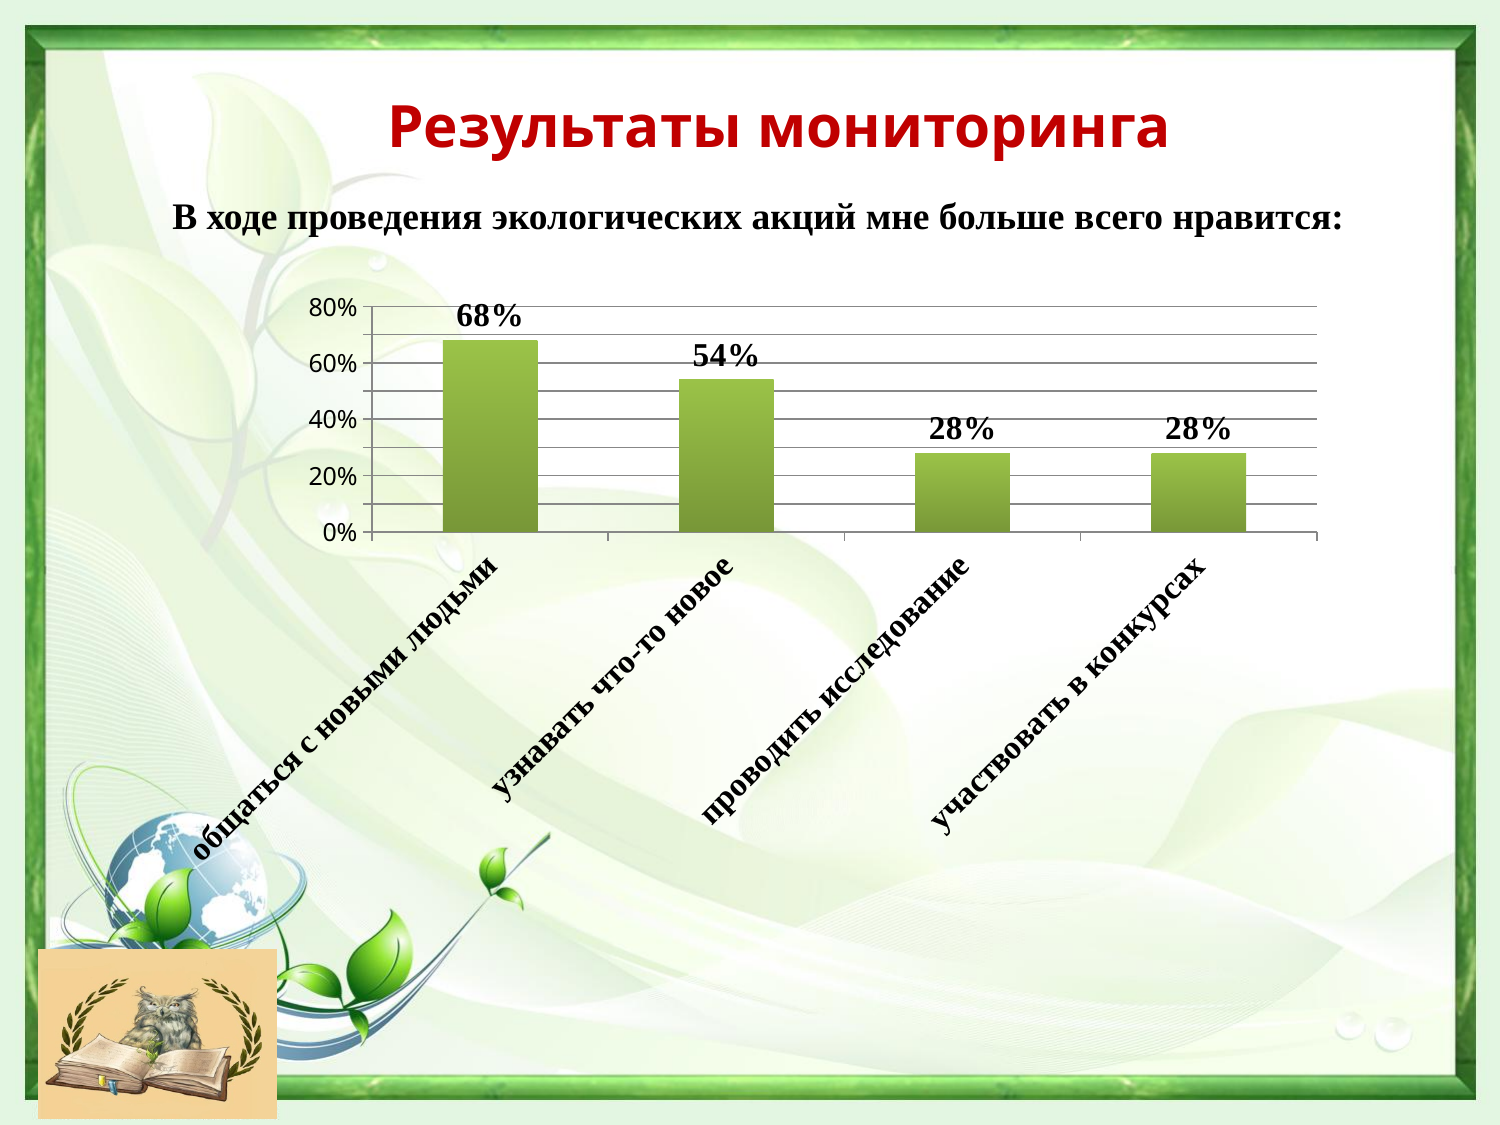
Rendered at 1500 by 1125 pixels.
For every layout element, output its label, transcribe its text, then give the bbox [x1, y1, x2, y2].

chart [157, 277, 1341, 882]
text_box В ходе проведения экологических акций мне больше всего нравится: [157, 184, 1410, 245]
text_box Результаты мониторинга [372, 81, 1186, 167]
picture [0, 0, 1500, 1125]
